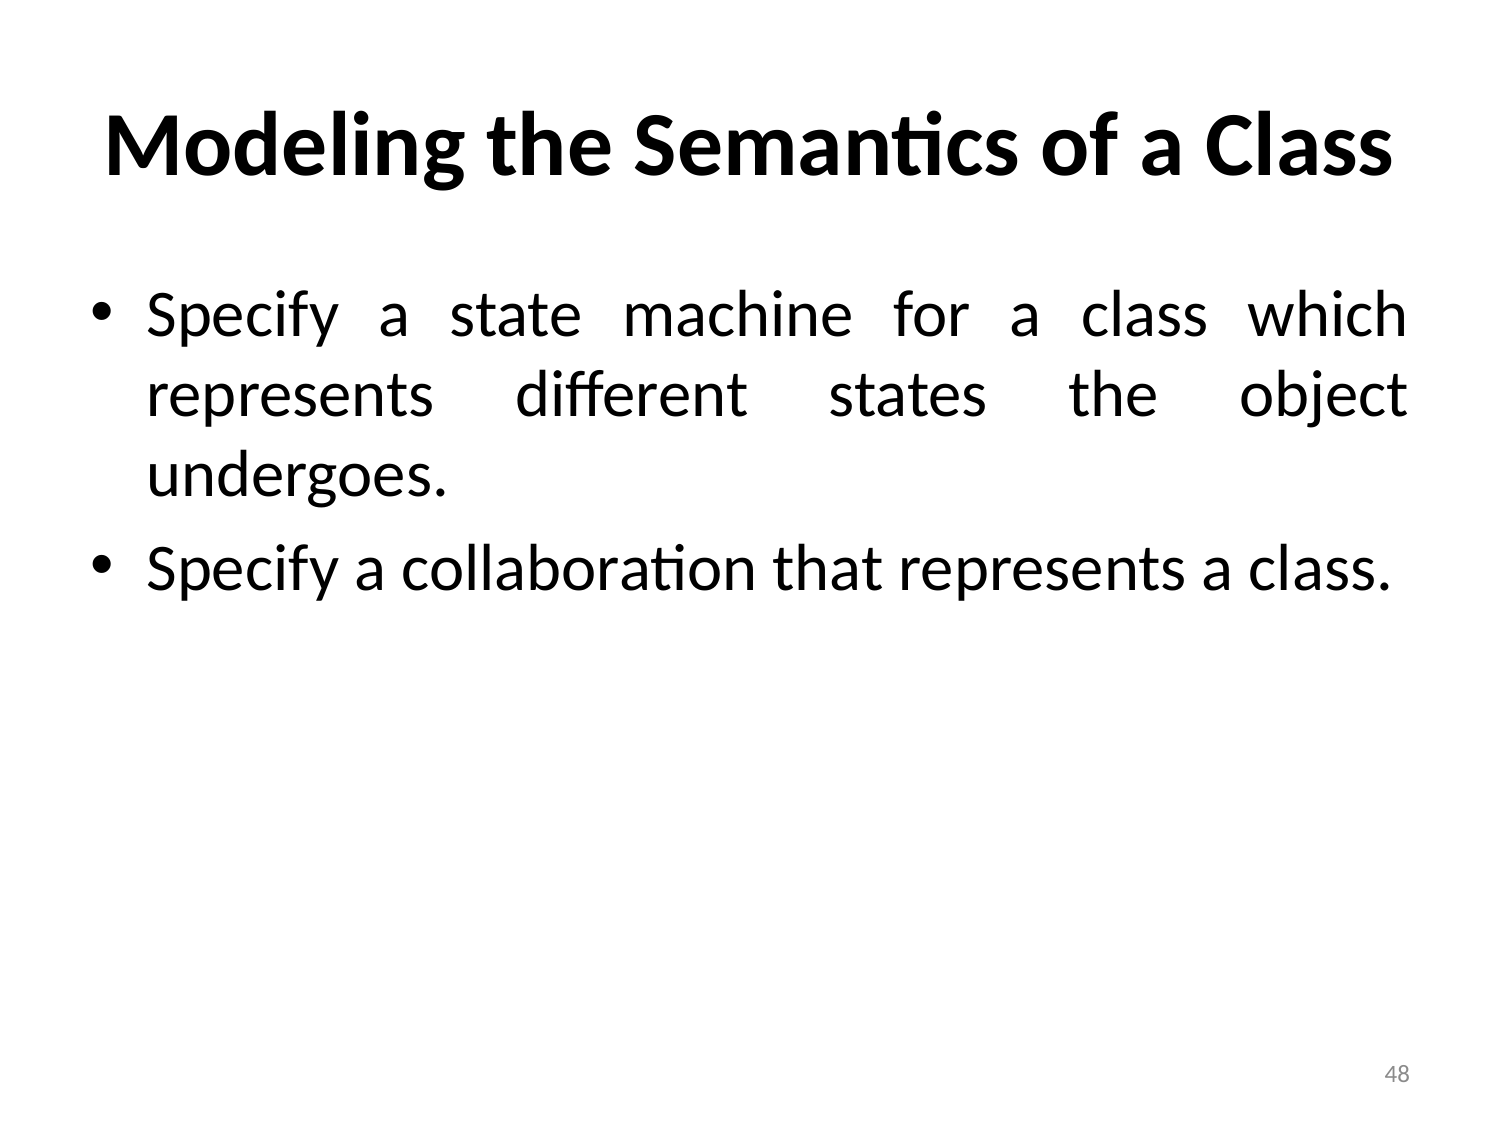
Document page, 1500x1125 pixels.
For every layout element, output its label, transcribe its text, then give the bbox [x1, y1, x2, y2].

list Specify a state machine for a class which represents different states the object undergoes. Specify a collaboration that represents a class. [75, 262, 1425, 1005]
slide_number 48 [1074, 1042, 1425, 1103]
title Modeling the Semantics of a Class [75, 45, 1425, 233]
